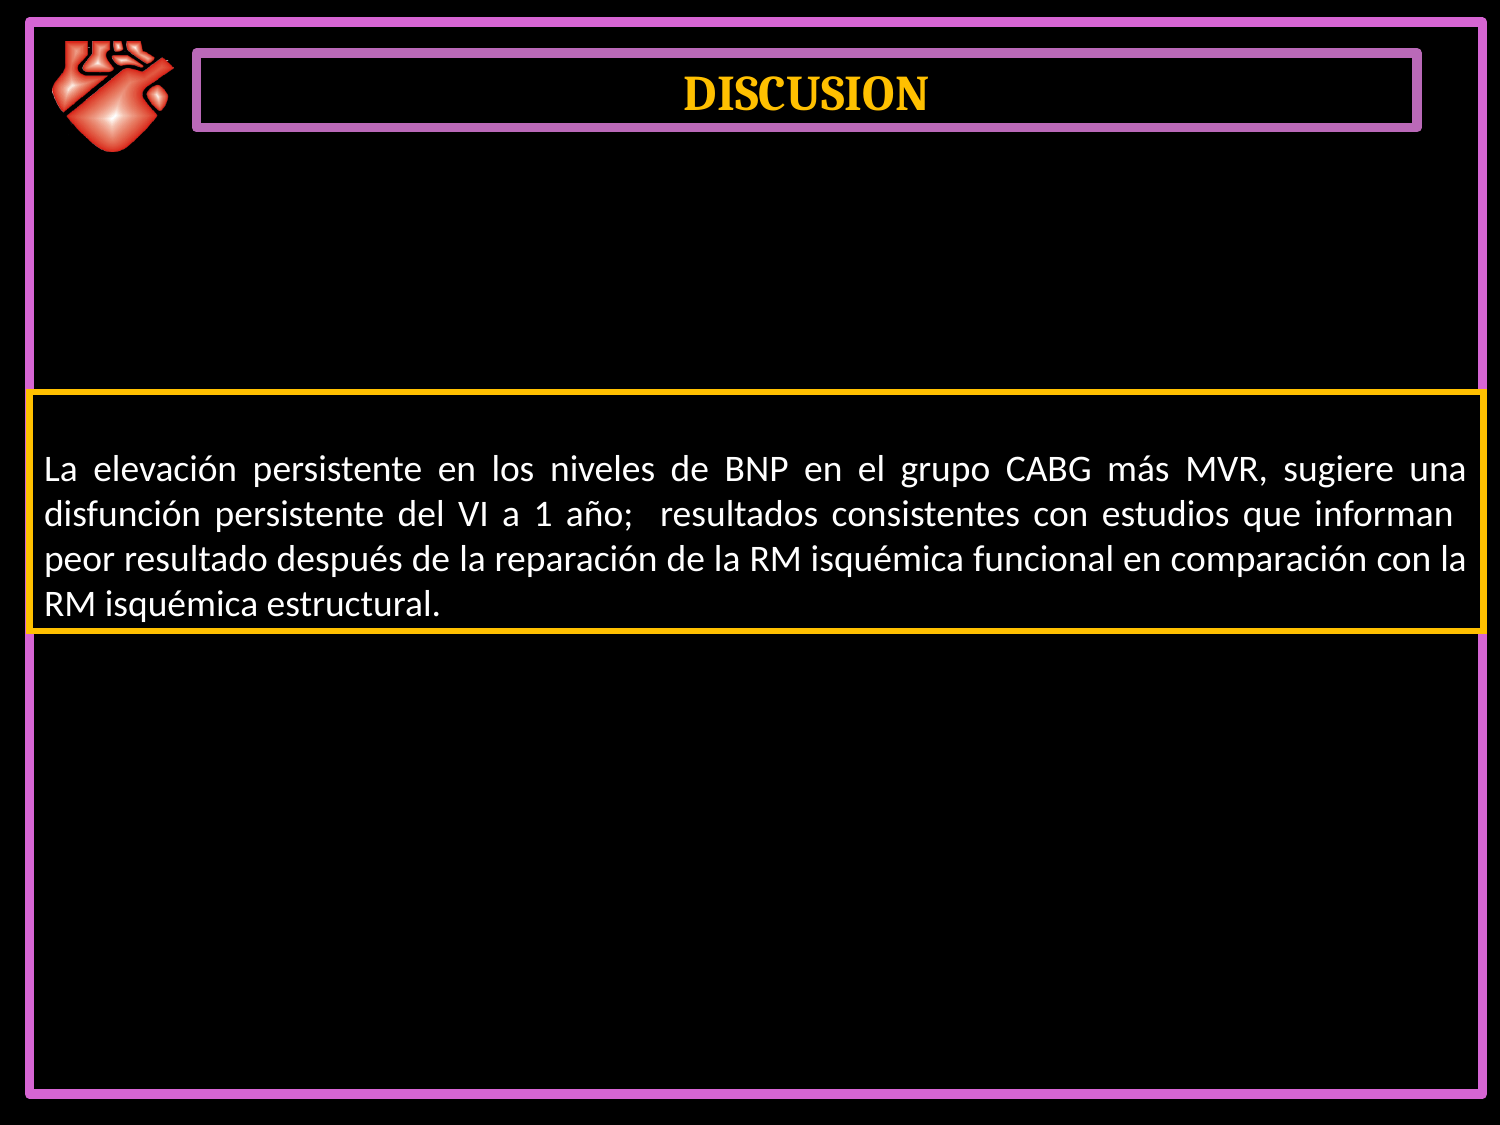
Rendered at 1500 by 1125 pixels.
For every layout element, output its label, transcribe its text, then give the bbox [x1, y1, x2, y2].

picture [52, 41, 174, 152]
text_box La elevación persistente en los niveles de BNP en el grupo CABG más MVR, sugiere una disfunción persistente del VI a 1 año; resultados consistentes con estudios que informan peor resultado después de la reparación de la RM isquémica funcional en comparación con la RM isquémica estructural. [28, 390, 1485, 633]
text_box DISCUSION [196, 52, 1417, 128]
text_box [29, 633, 1483, 1094]
text_box [29, 22, 1483, 390]
